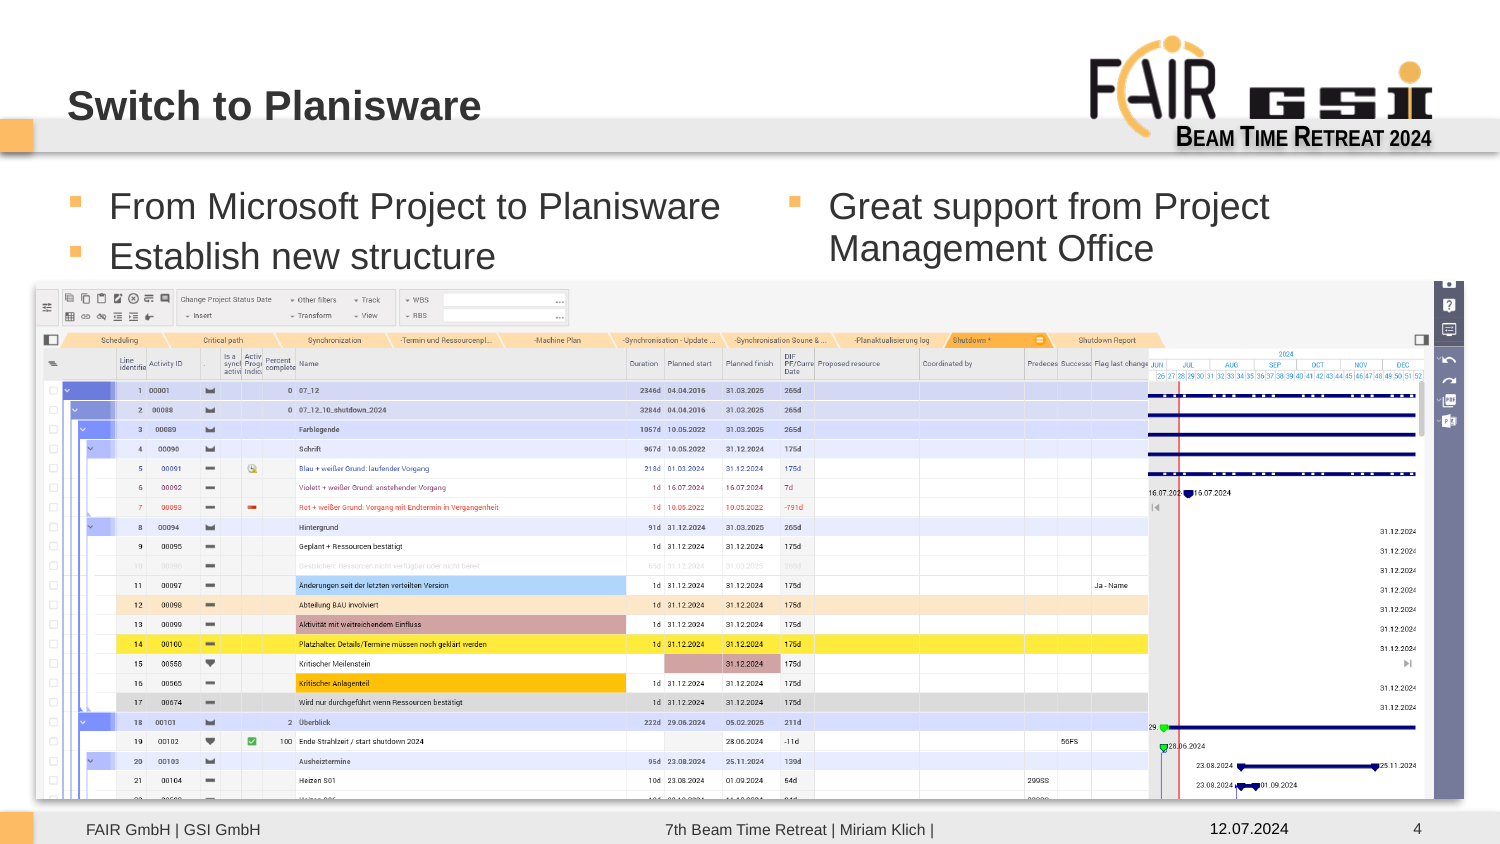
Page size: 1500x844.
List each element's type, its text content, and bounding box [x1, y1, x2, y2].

slide_number 4 [1314, 810, 1438, 844]
table_header Great support from Project Management Office [771, 178, 1491, 316]
picture [1248, 59, 1434, 118]
picture [36, 281, 1464, 799]
list Switch to Planisware [52, 21, 1048, 137]
footer 7th Beam Time Retreat | Miriam Klich | [650, 810, 1165, 844]
text_box BEAM TIME RETREAT 2024 [1151, 118, 1457, 152]
picture [1089, 33, 1217, 140]
table_header From Microsoft Project to Planisware Establish new structure [52, 178, 771, 279]
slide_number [1168, 810, 1304, 844]
